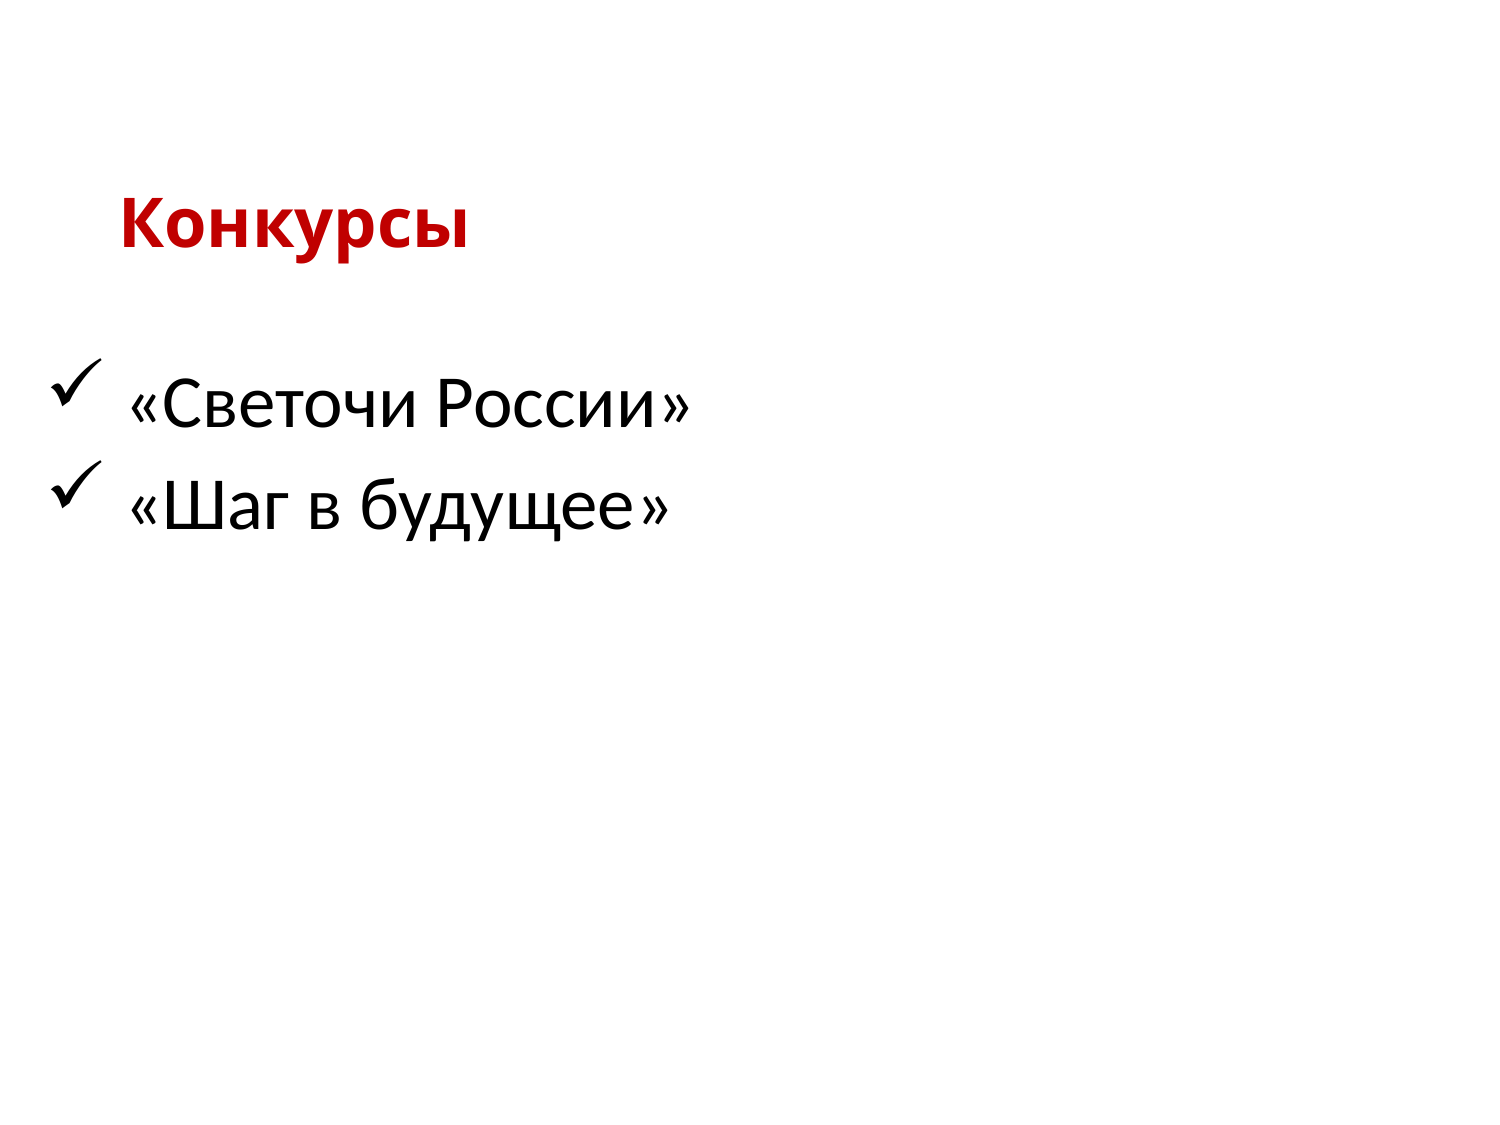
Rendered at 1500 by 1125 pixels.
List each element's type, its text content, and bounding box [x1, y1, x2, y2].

title Конкурсы [103, 116, 1397, 334]
text_box «Светочи России» «Шаг в будущее» [30, 355, 1470, 1009]
